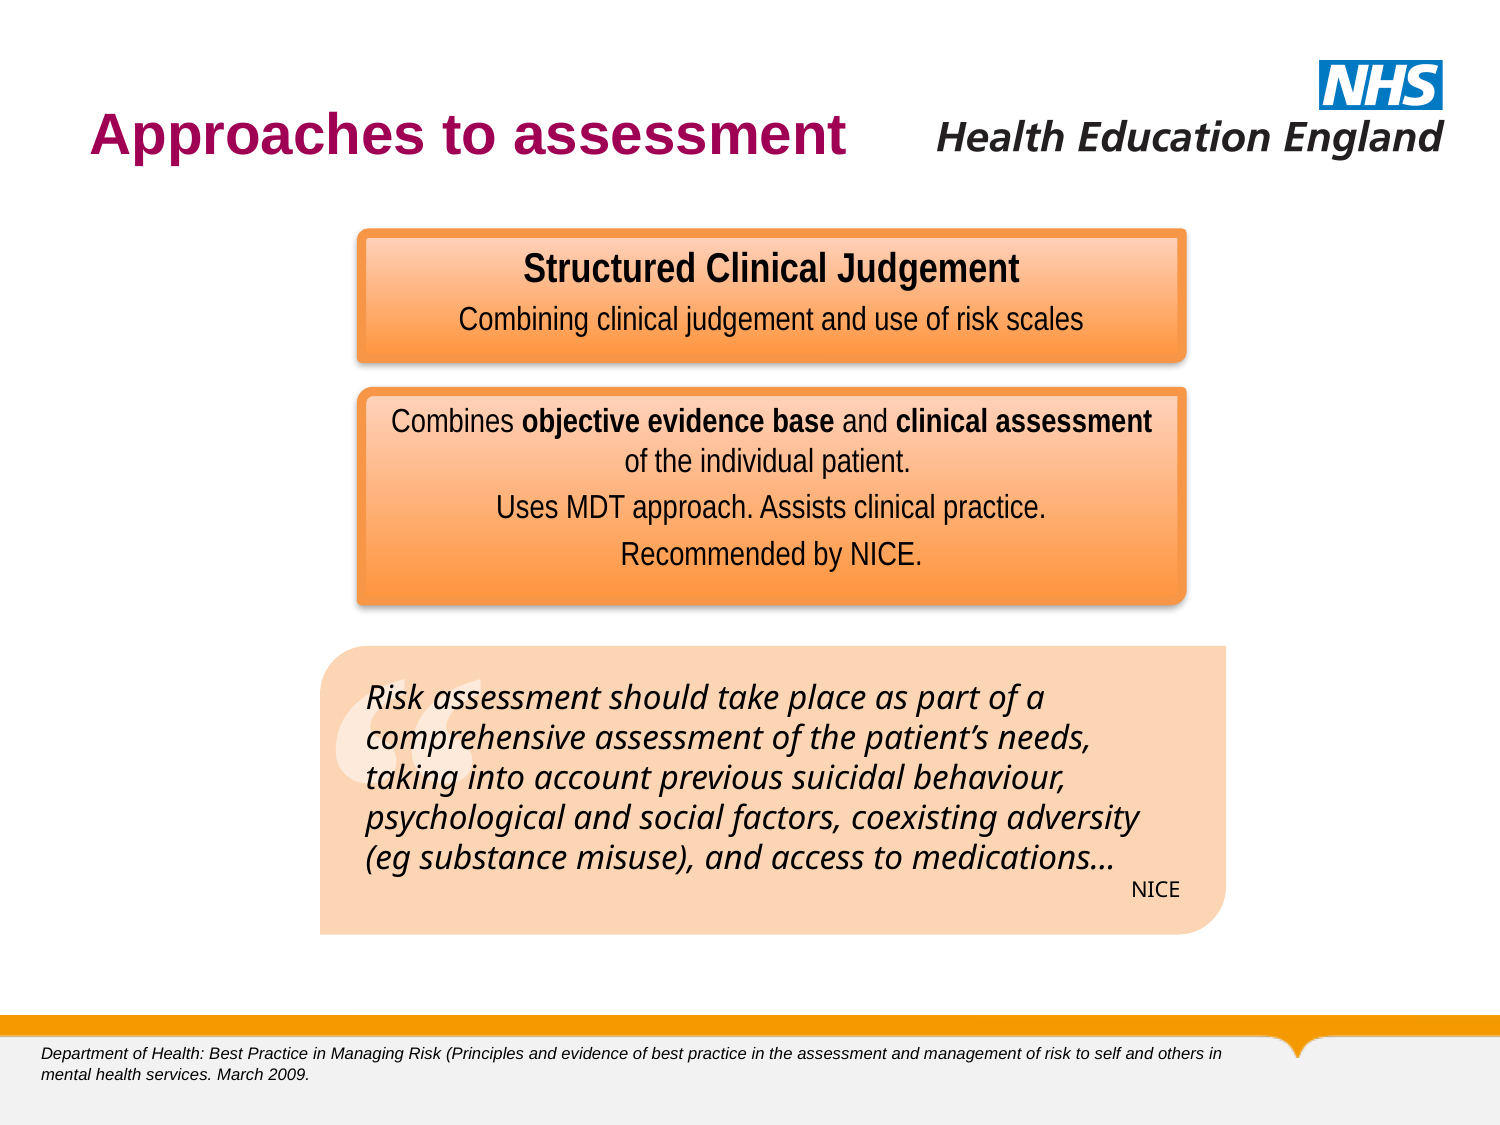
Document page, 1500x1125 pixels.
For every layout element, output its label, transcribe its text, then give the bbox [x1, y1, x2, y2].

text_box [361, 391, 1183, 555]
text_box Department of Health: Best Practice in Managing Risk (Principles and evidence of best practice in the assessment and management of risk to self and others in mental health services. March 2009. [26, 1036, 1281, 1091]
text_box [304, 556, 1227, 992]
title Approaches to assessment [75, 88, 1350, 200]
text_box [361, 232, 1183, 359]
picture [936, 59, 1445, 161]
